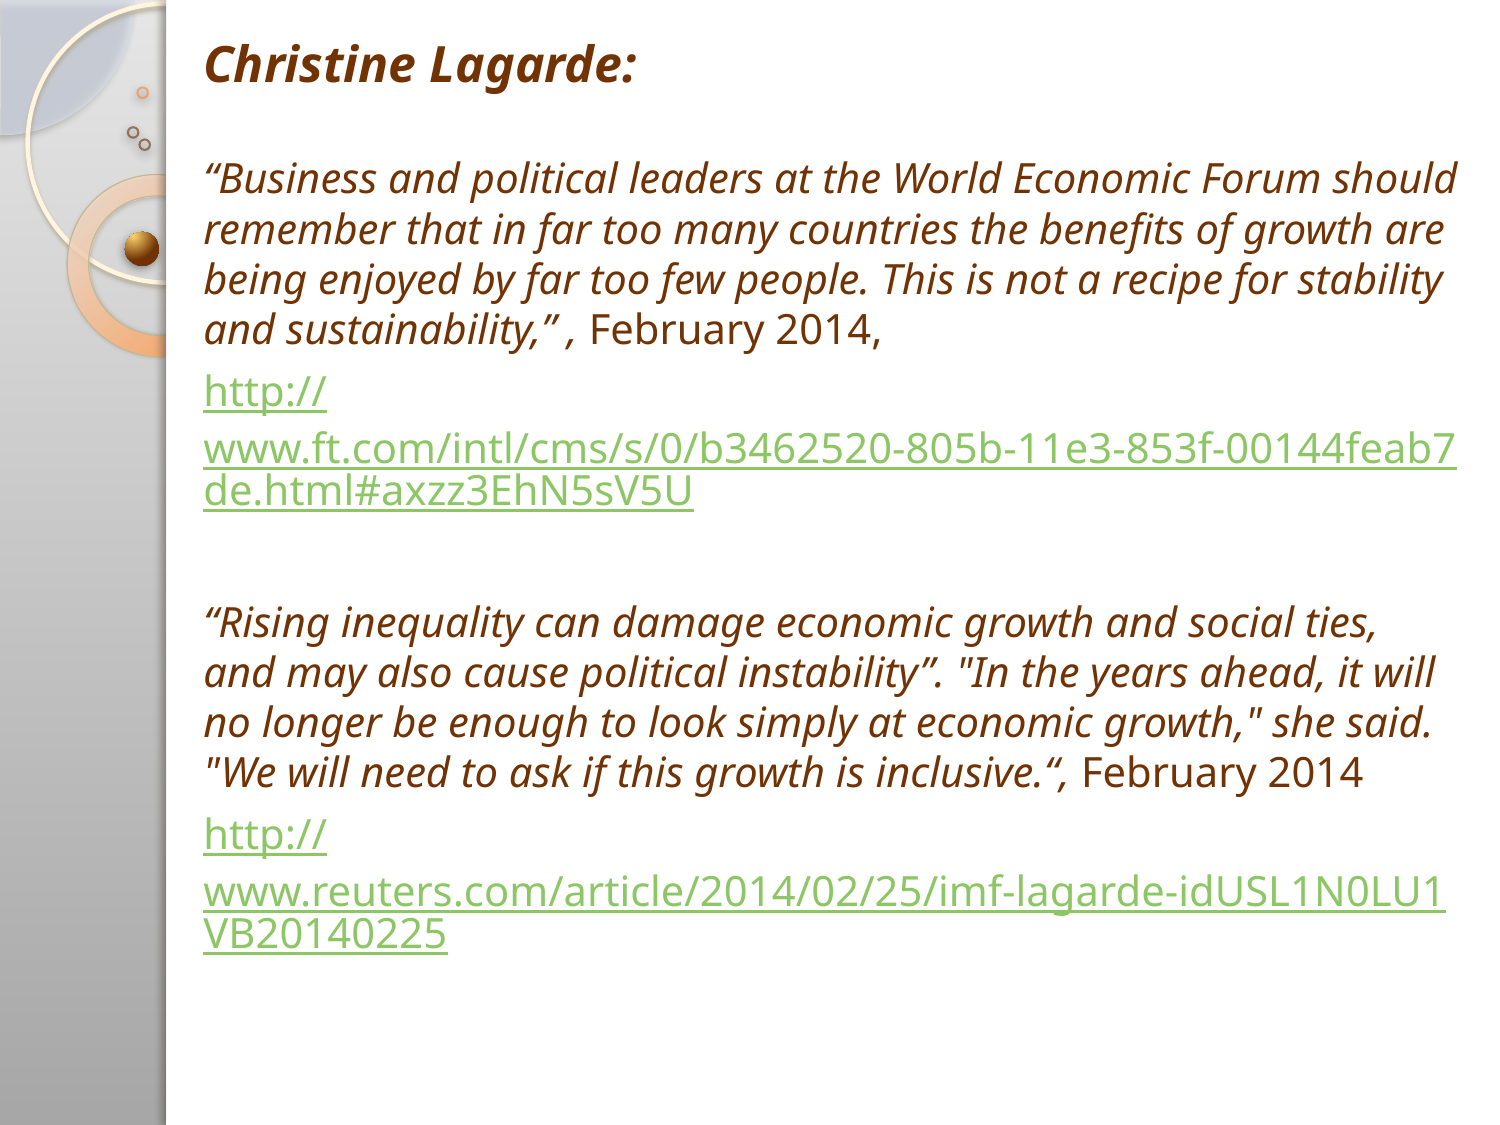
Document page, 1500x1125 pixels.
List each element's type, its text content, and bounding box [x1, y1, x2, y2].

list Christine Lagarde: “Business and political leaders at the World Economic Forum should remember that in far too many countries the benefits of growth are being enjoyed by far too few people. This is not a recipe for stability and sustainability,” , February 2014, http://www.ft.com/intl/cms/s/0/b3462520-805b-11e3-853f-00144feab7de.html#axzz3EhN5sV5U “Rising inequality can damage economic growth and social ties, and may also cause political instability”. "In the years ahead, it will no longer be enough to look simply at economic growth," she said. "We will need to ask if this growth is inclusive.“, February 2014 http://www.reuters.com/article/2014/02/25/imf-lagarde-idUSL1N0LU1VB20140225 [174, 24, 1475, 775]
